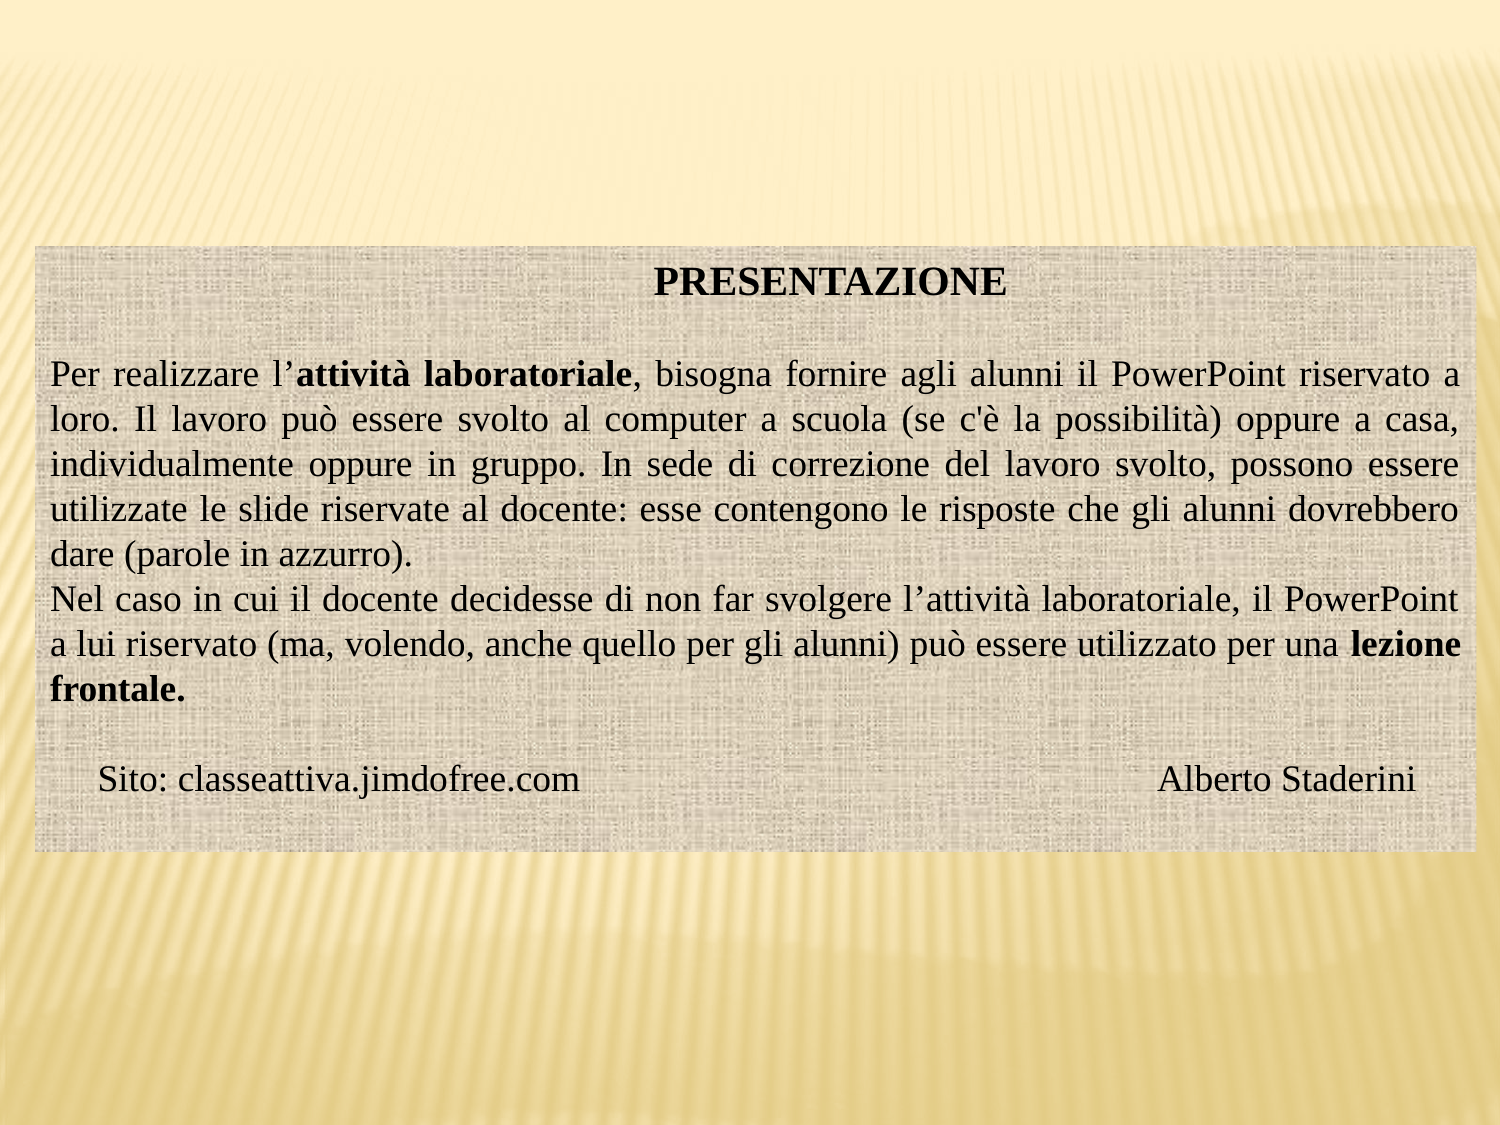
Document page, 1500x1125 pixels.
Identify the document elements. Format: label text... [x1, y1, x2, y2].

text_box PRESENTAZIONE Per realizzare l’attività laboratoriale, bisogna fornire agli alunni il PowerPoint riservato a loro. Il lavoro può essere svolto al computer a scuola (se c'è la possibilità) oppure a casa, individualmente oppure in gruppo. In sede di correzione del lavoro svolto, possono essere utilizzate le slide riservate al docente: esse contengono le risposte che gli alunni dovrebbero dare (parole in azzurro). Nel caso in cui il docente decidesse di non far svolgere l’attività laboratoriale, il PowerPoint a lui riservato (ma, volendo, anche quello per gli alunni) può essere utilizzato per una lezione frontale. Sito: classeattiva.jimdofree.com Alberto Staderini [35, 246, 1477, 852]
